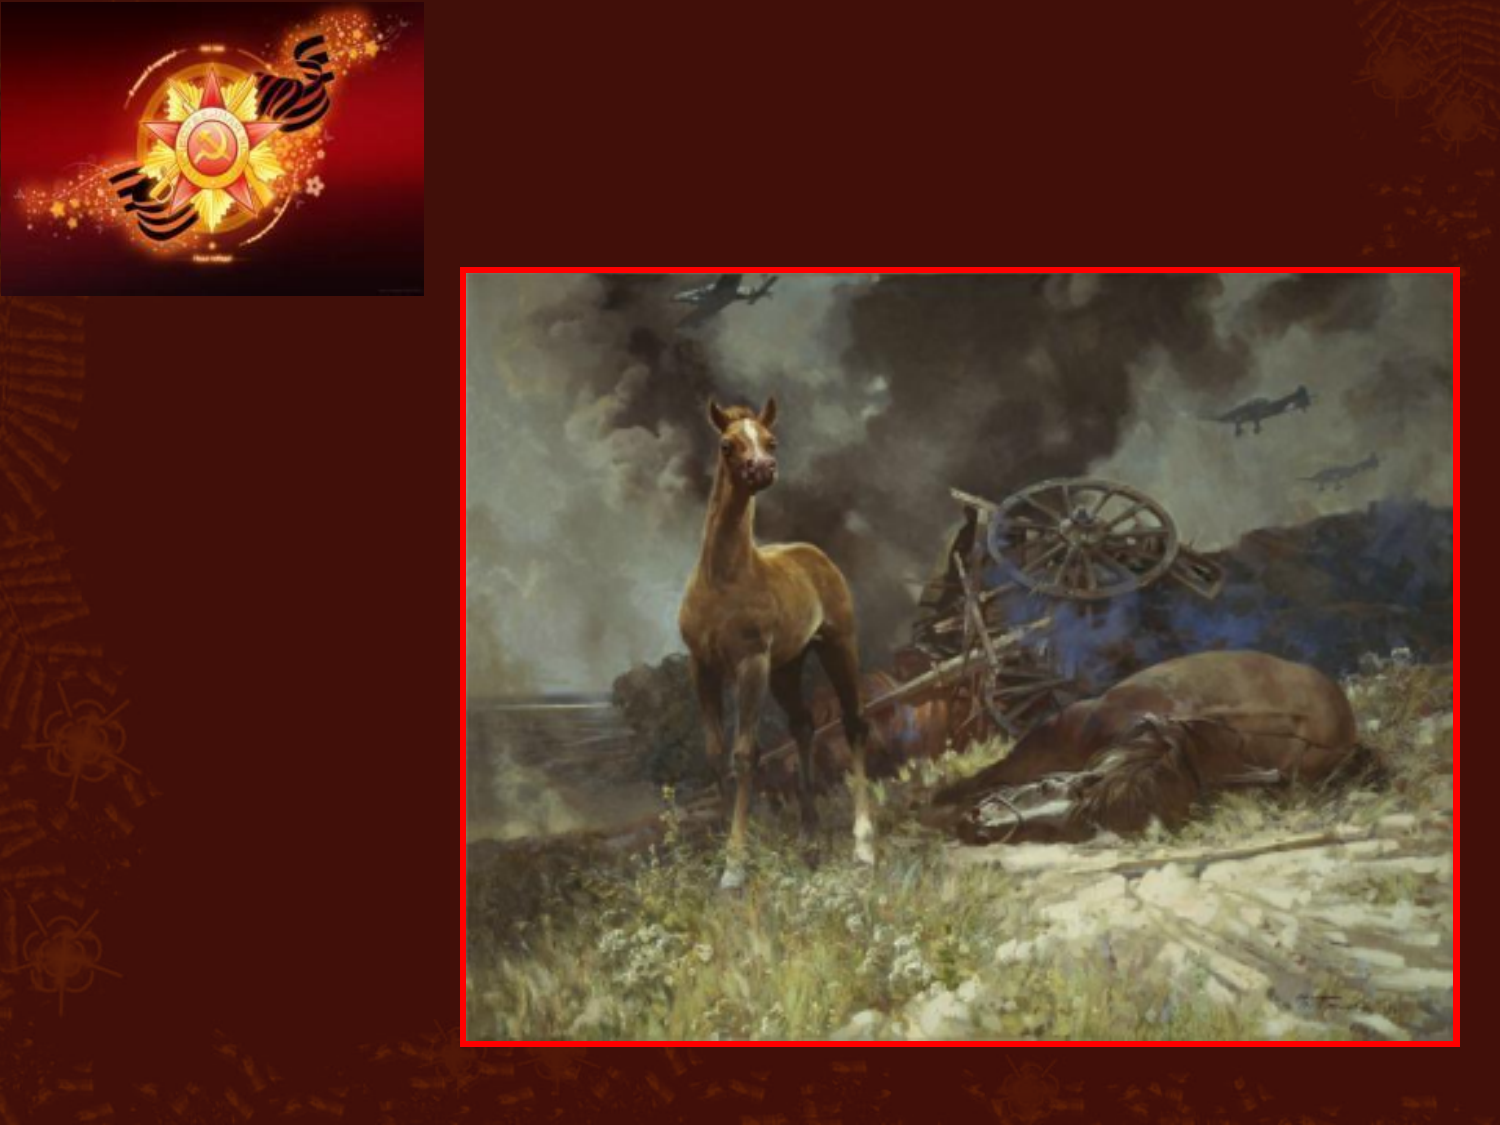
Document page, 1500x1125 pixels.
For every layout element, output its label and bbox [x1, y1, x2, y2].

picture [465, 272, 1454, 1042]
picture [1, 1, 425, 296]
